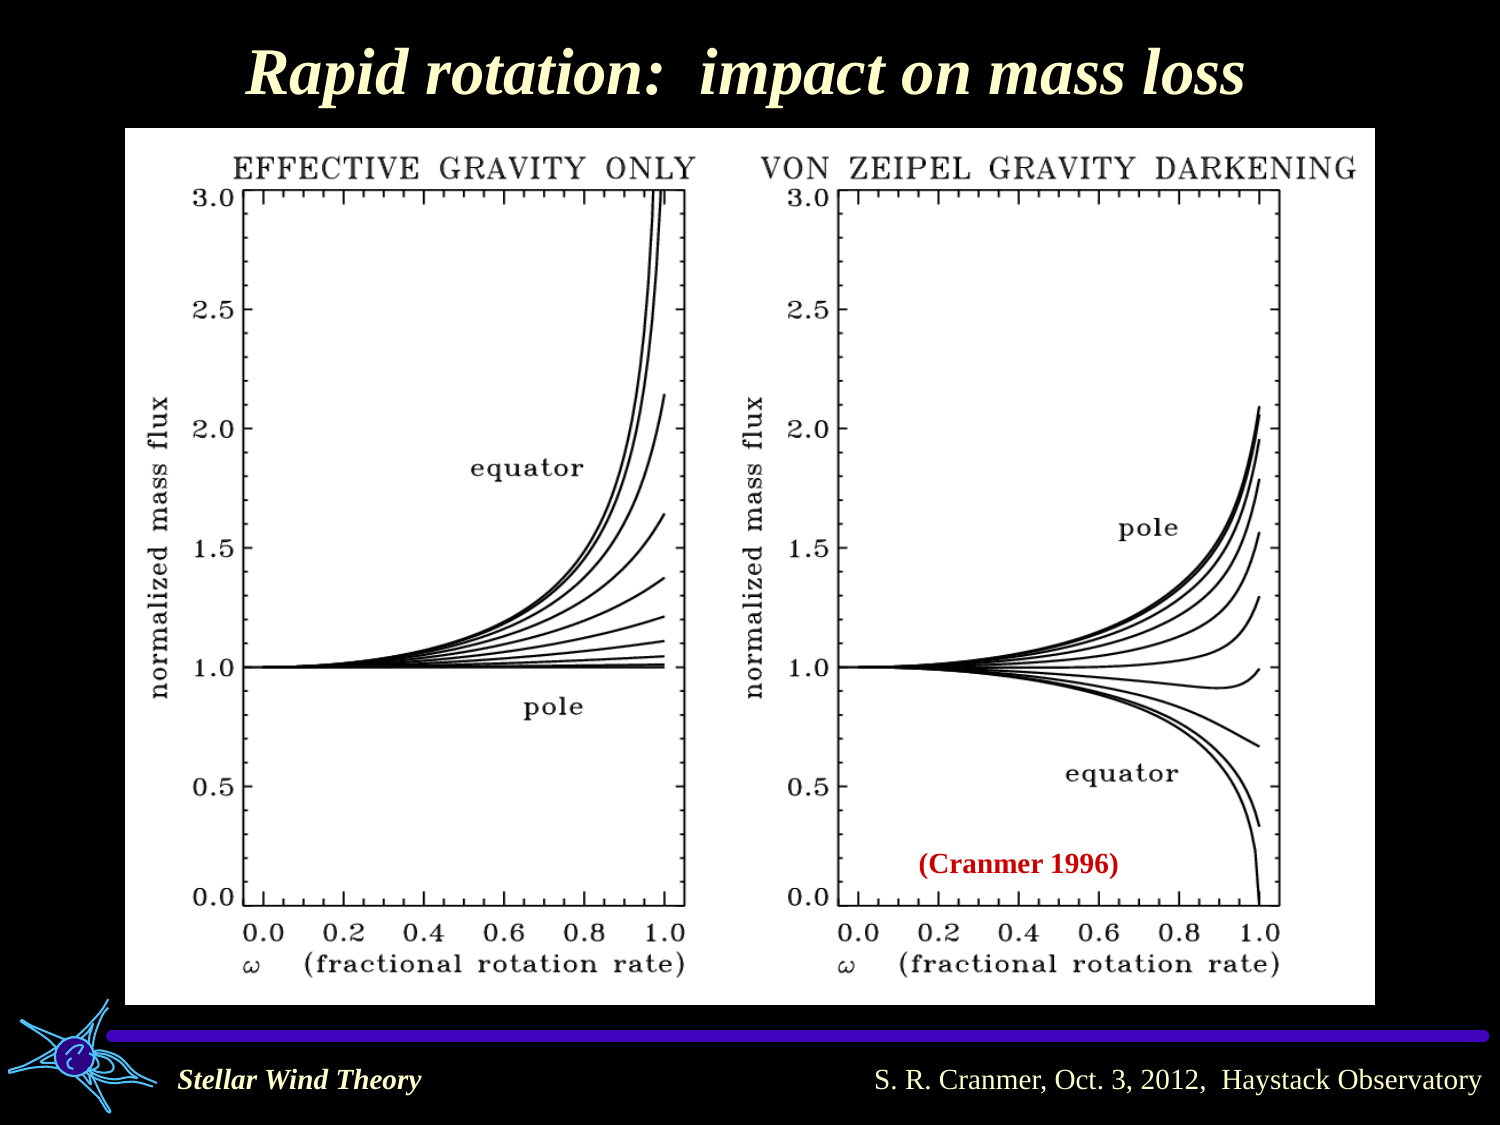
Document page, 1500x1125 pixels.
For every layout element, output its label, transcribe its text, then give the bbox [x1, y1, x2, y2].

title Rapid rotation: impact on mass loss [18, 10, 1476, 126]
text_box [124, 128, 1376, 1005]
